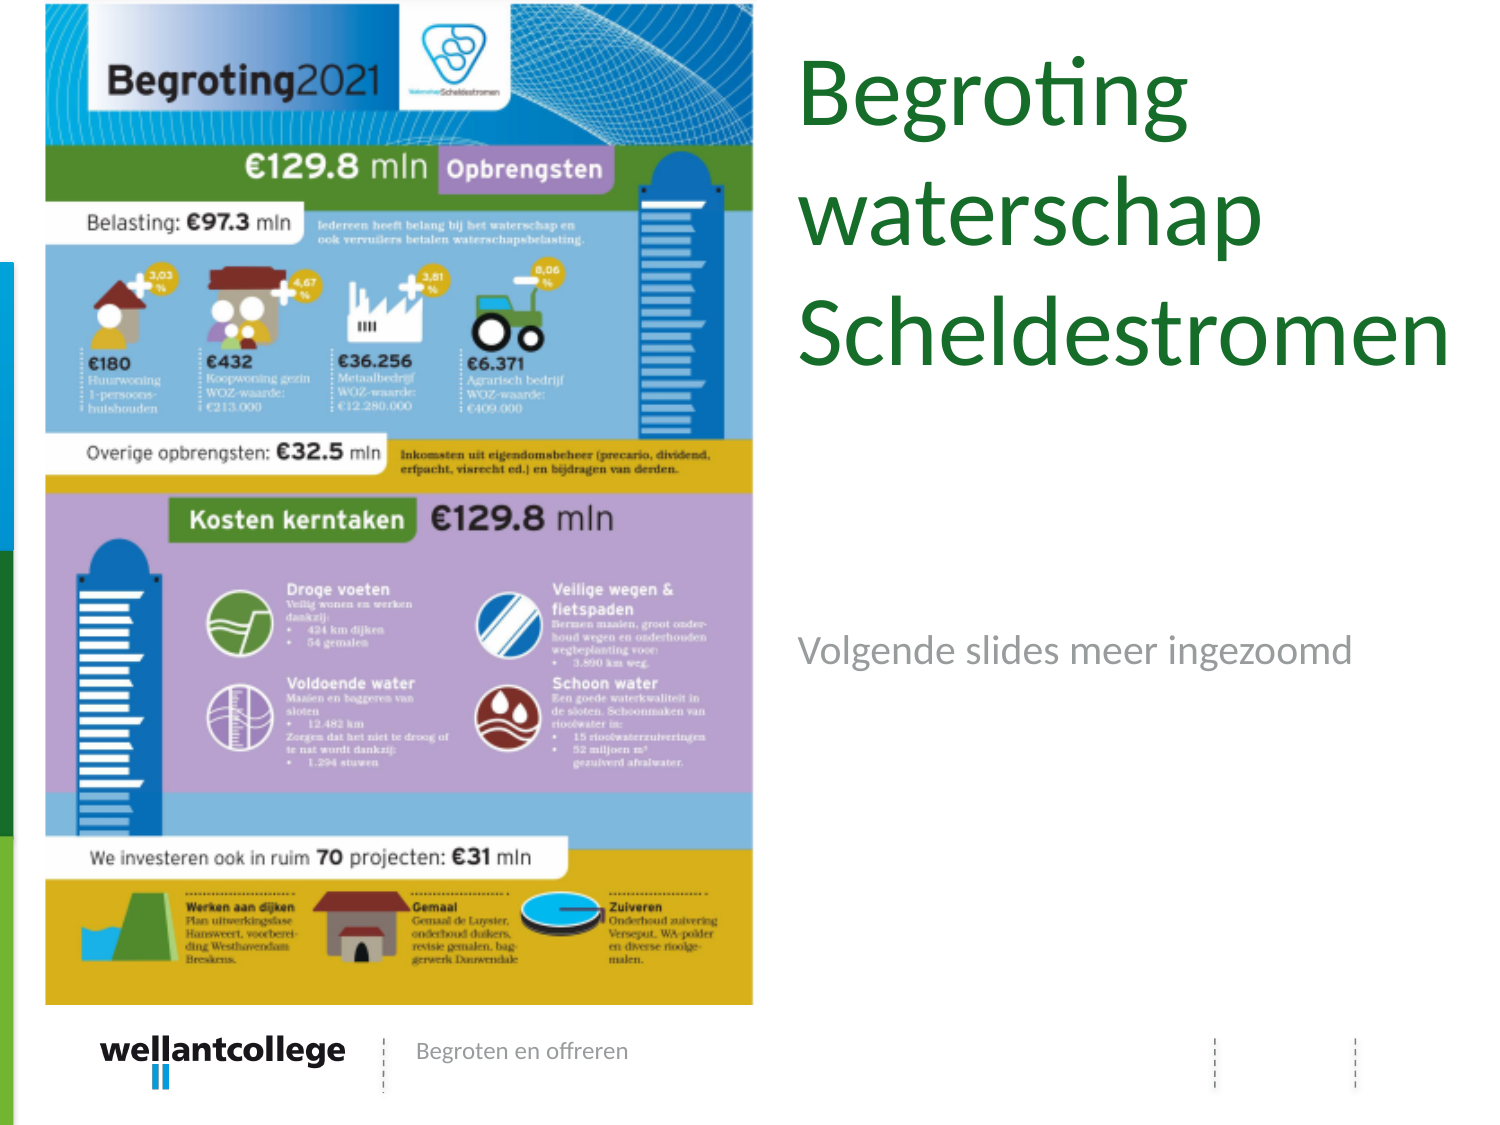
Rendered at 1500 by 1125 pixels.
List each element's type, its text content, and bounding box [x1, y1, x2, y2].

subtitle Volgende slides meer ingezoomd [797, 622, 1500, 798]
picture [44, 0, 757, 1006]
title Begroting waterschap Scheldestromen [797, 56, 1500, 386]
footer Begroten en offreren [401, 1034, 1195, 1095]
